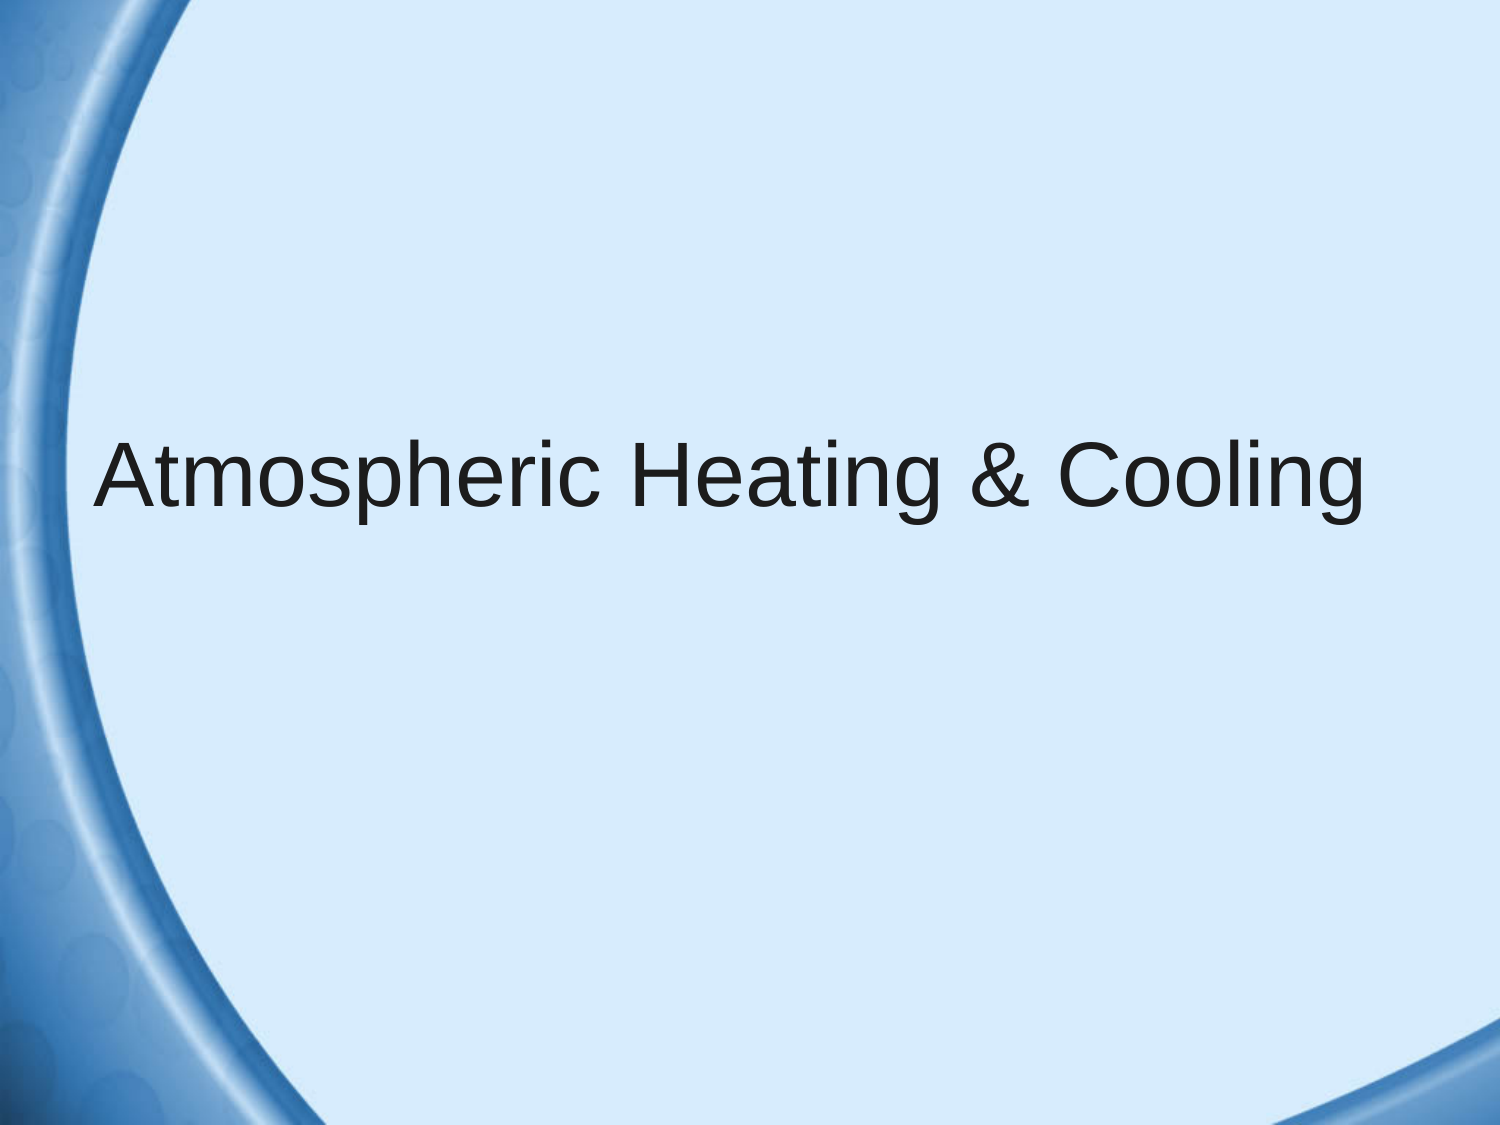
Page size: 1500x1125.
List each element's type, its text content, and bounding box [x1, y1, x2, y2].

title Atmospheric Heating & Cooling [75, 349, 1388, 591]
picture [0, 0, 1500, 1125]
